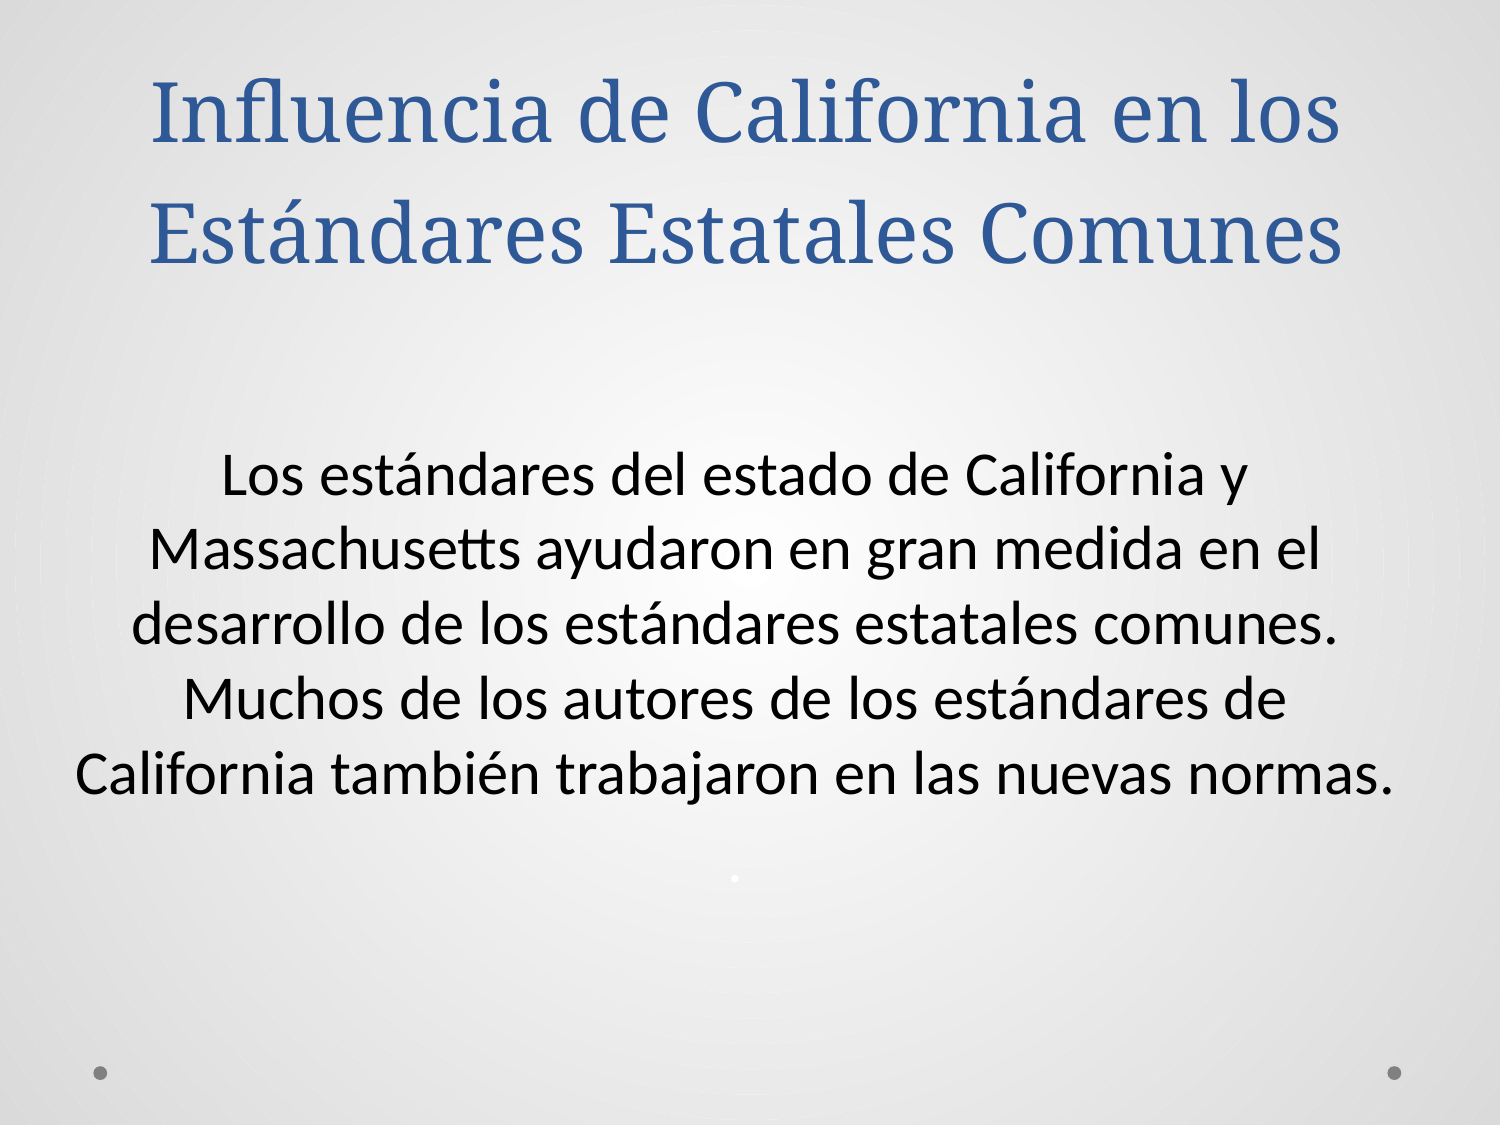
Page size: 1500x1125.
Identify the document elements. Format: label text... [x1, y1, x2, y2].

title Influencia de California en los Estándares Estatales Comunes [71, 62, 1422, 288]
list Los estándares del estado de California y Massachusetts ayudaron en gran medida en el desarrollo de los estándares estatales comunes. Muchos de los autores de los estándares de California también trabajaron en las nuevas normas. . [50, 337, 1422, 968]
